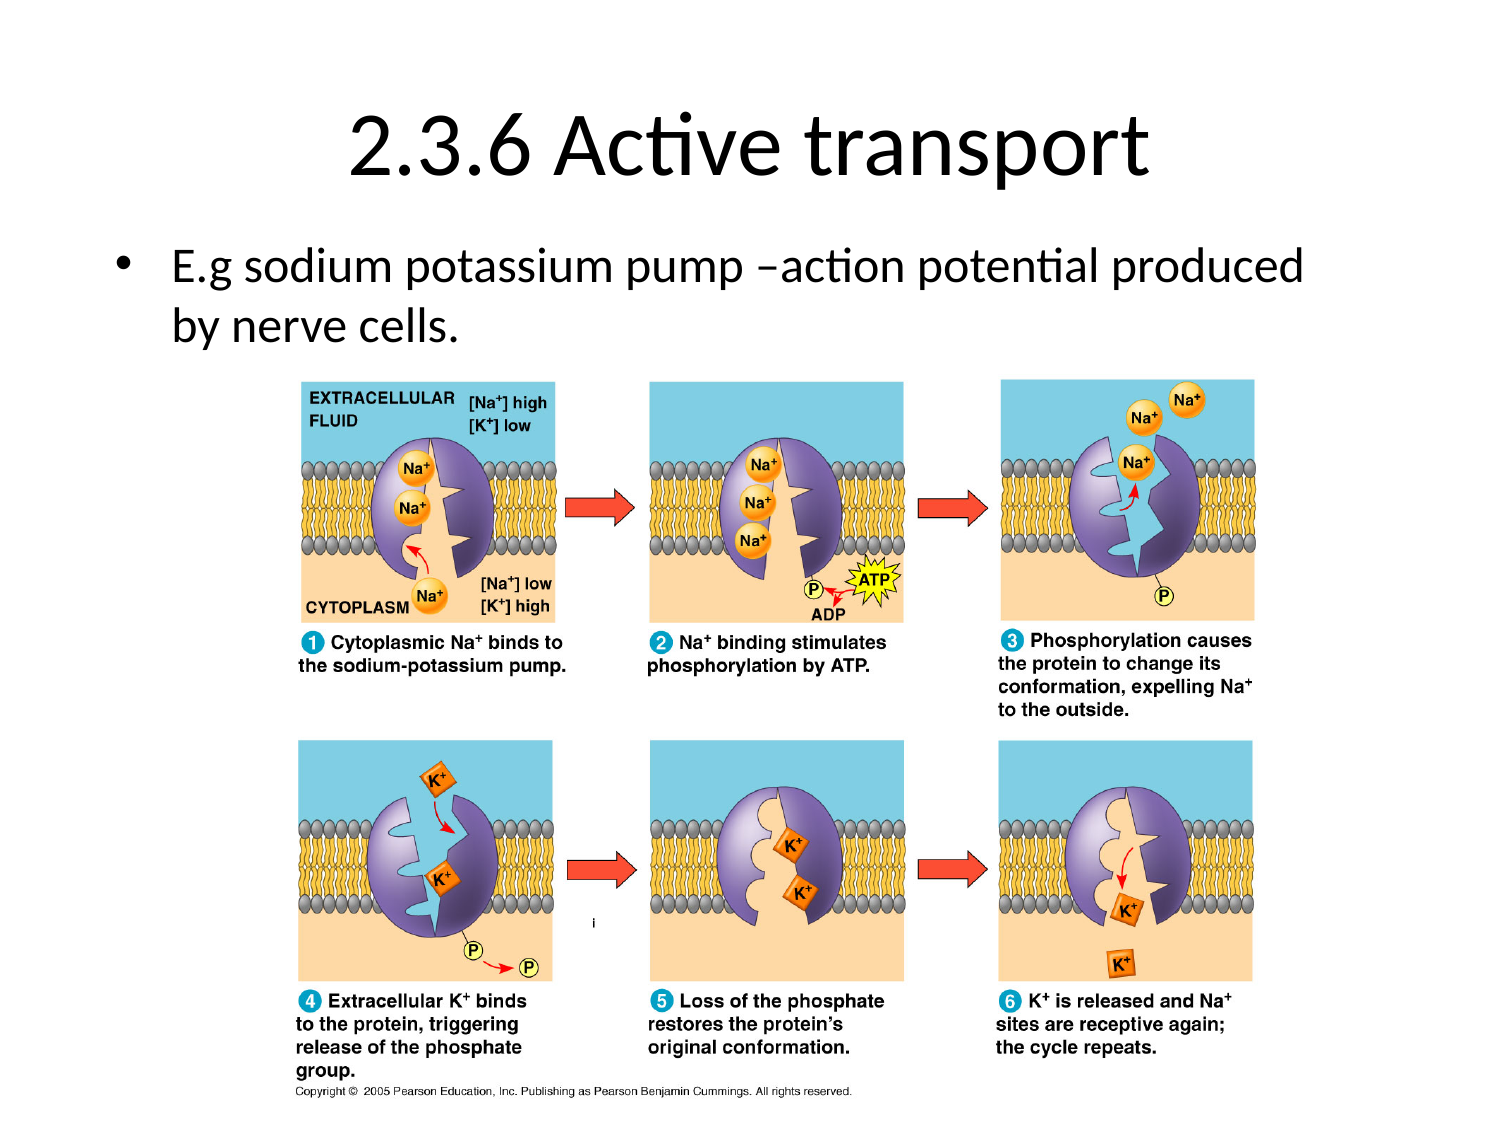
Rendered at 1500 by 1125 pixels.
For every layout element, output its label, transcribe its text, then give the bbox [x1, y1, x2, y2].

title 2.3.6 Active transport [75, 45, 1425, 233]
picture [274, 374, 1263, 1104]
list E.g sodium potassium pump –action potential produced by nerve cells. [99, 224, 1350, 1013]
